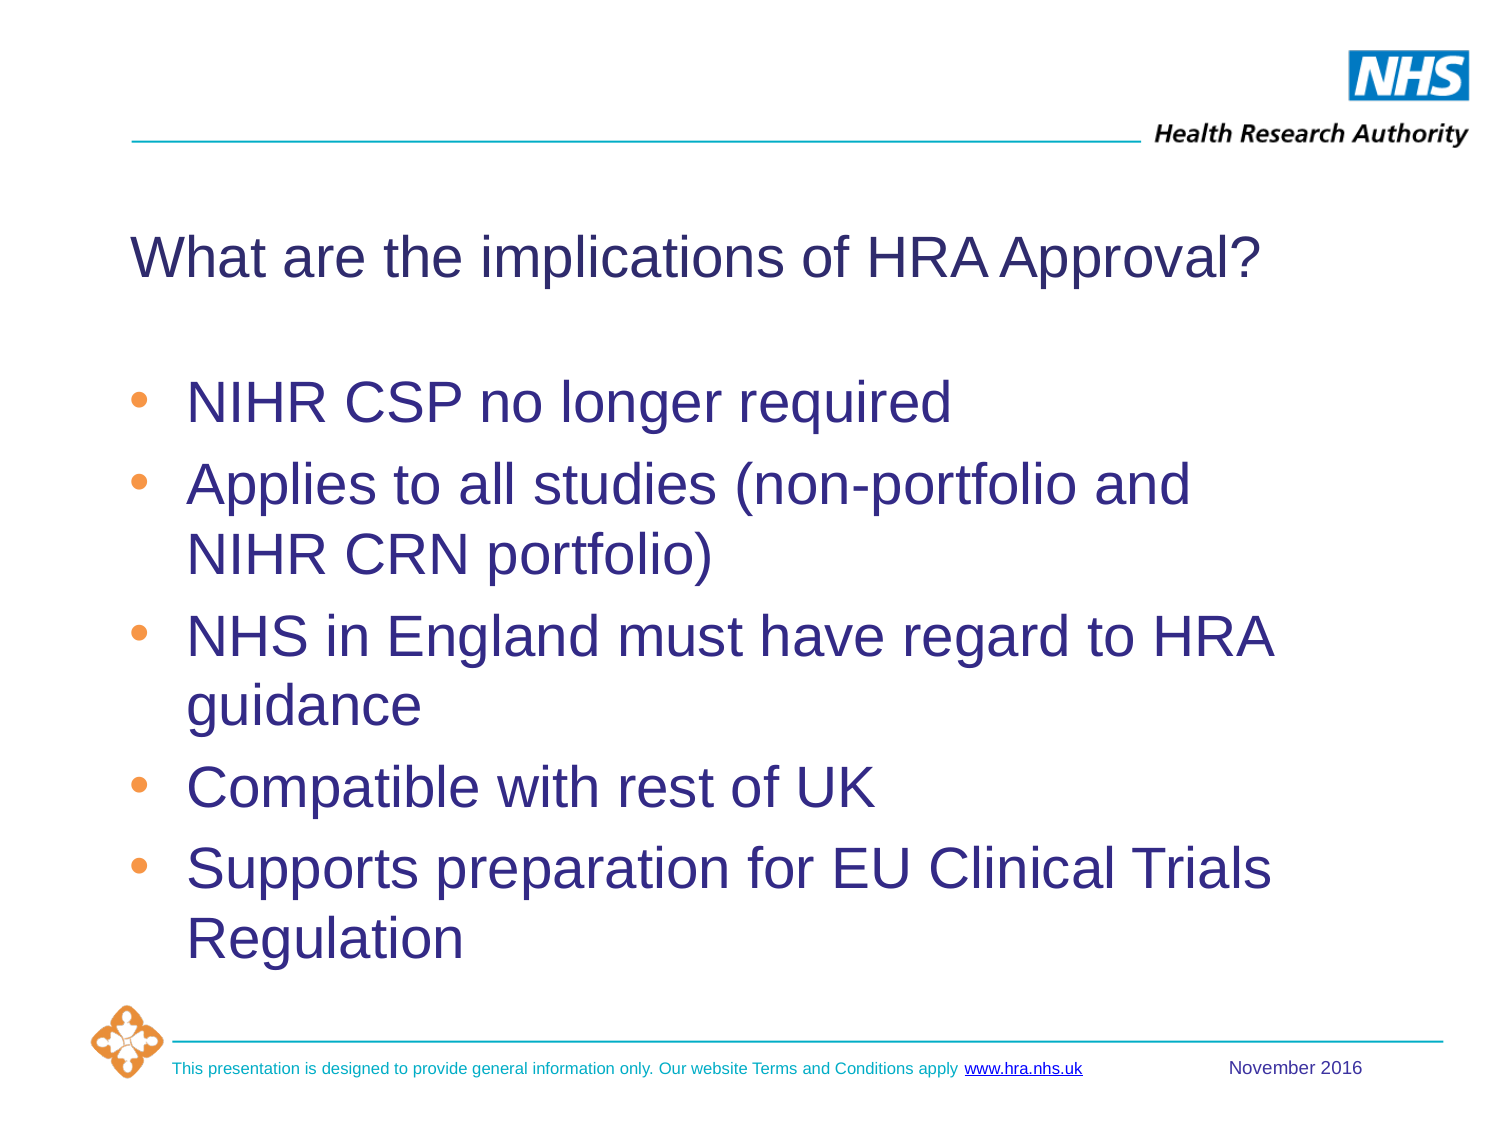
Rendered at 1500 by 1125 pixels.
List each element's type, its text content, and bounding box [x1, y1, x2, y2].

picture [1110, 45, 1472, 152]
title What are the implications of HRA Approval? [115, 180, 1356, 328]
picture [88, 1015, 166, 1081]
list NIHR CSP no longer required Applies to all studies (non-portfolio and NIHR CRN portfolio) NHS in England must have regard to HRA guidance Compatible with rest of UK Supports preparation for EU Clinical Trials Regulation [115, 357, 1356, 1020]
text_box November 2016 [1144, 1048, 1447, 1109]
